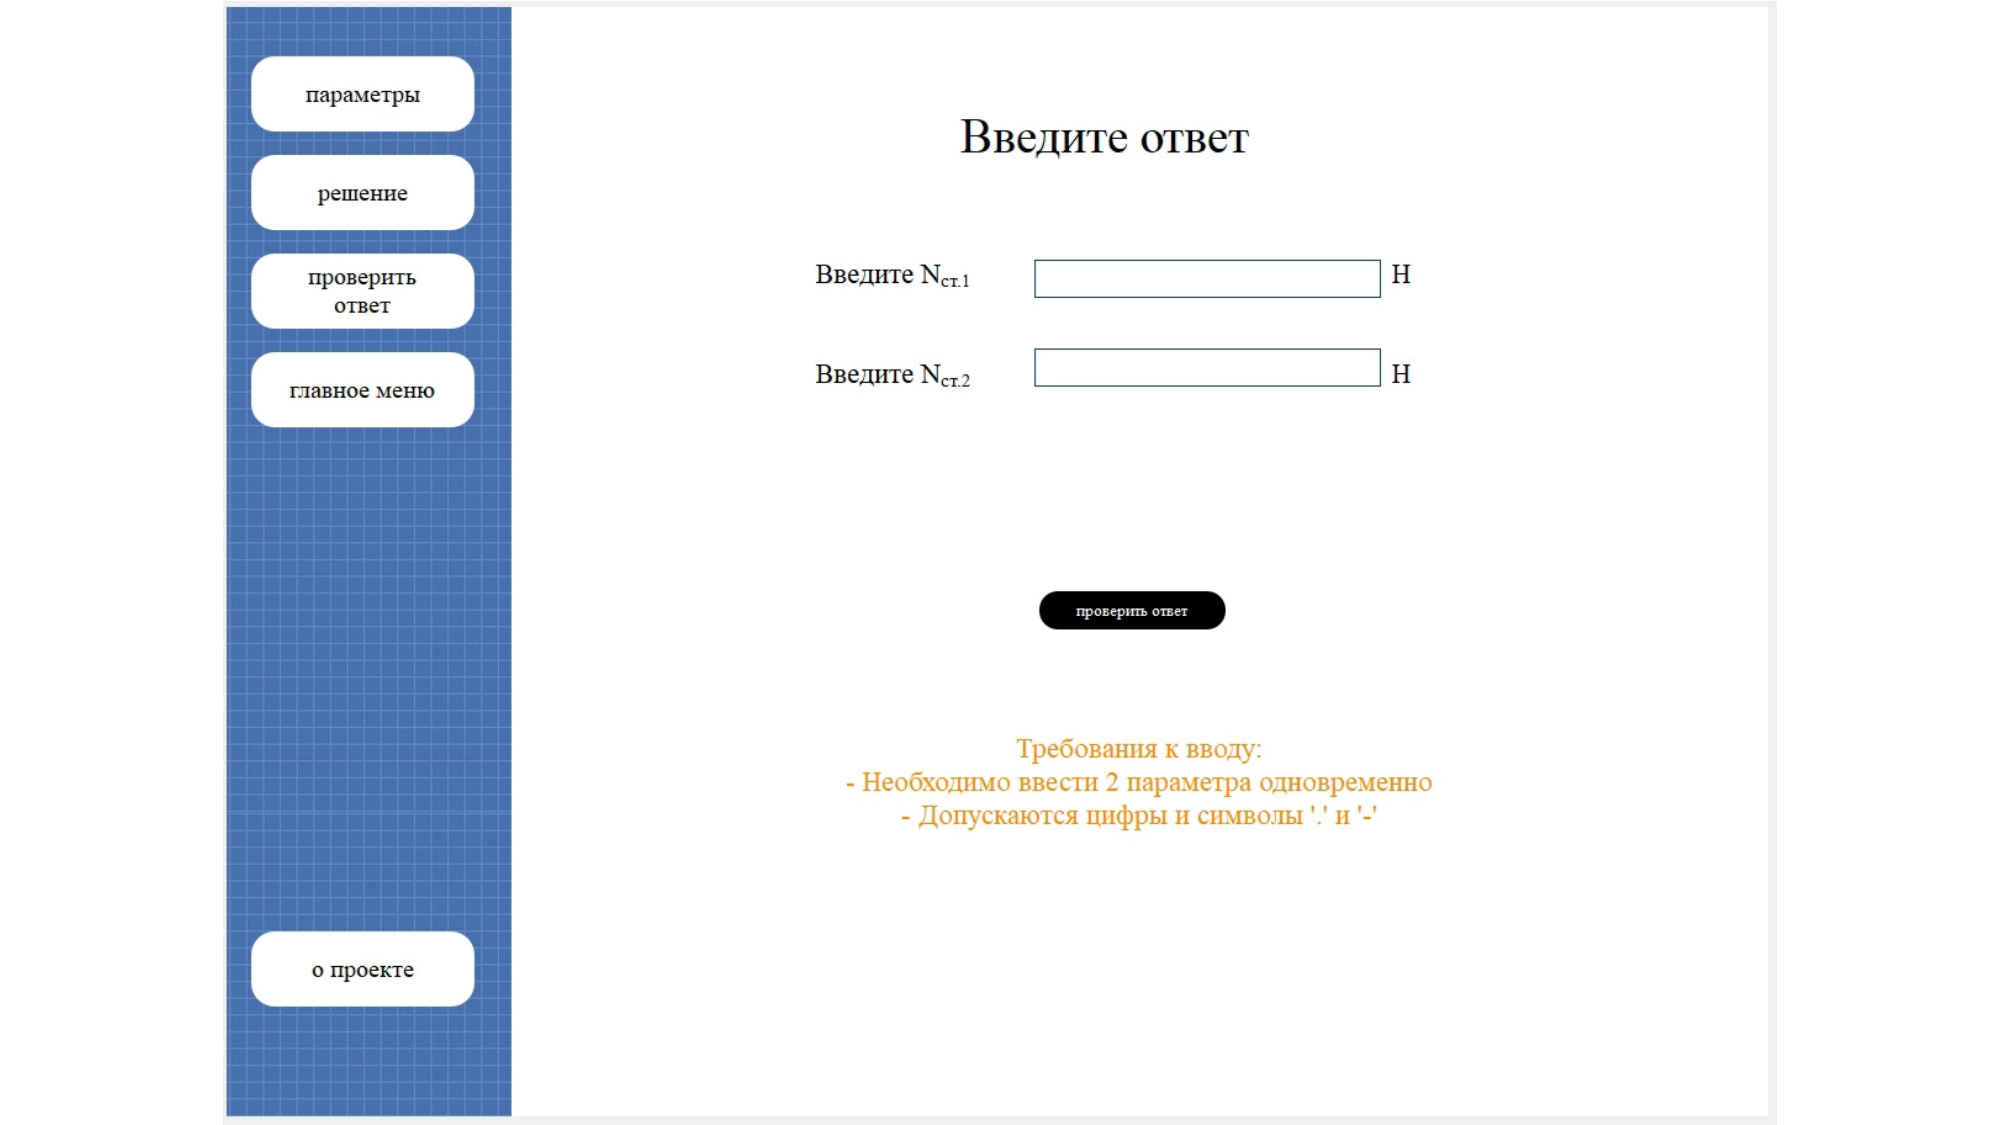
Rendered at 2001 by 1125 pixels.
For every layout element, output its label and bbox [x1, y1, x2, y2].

list [223, 0, 1777, 1125]
